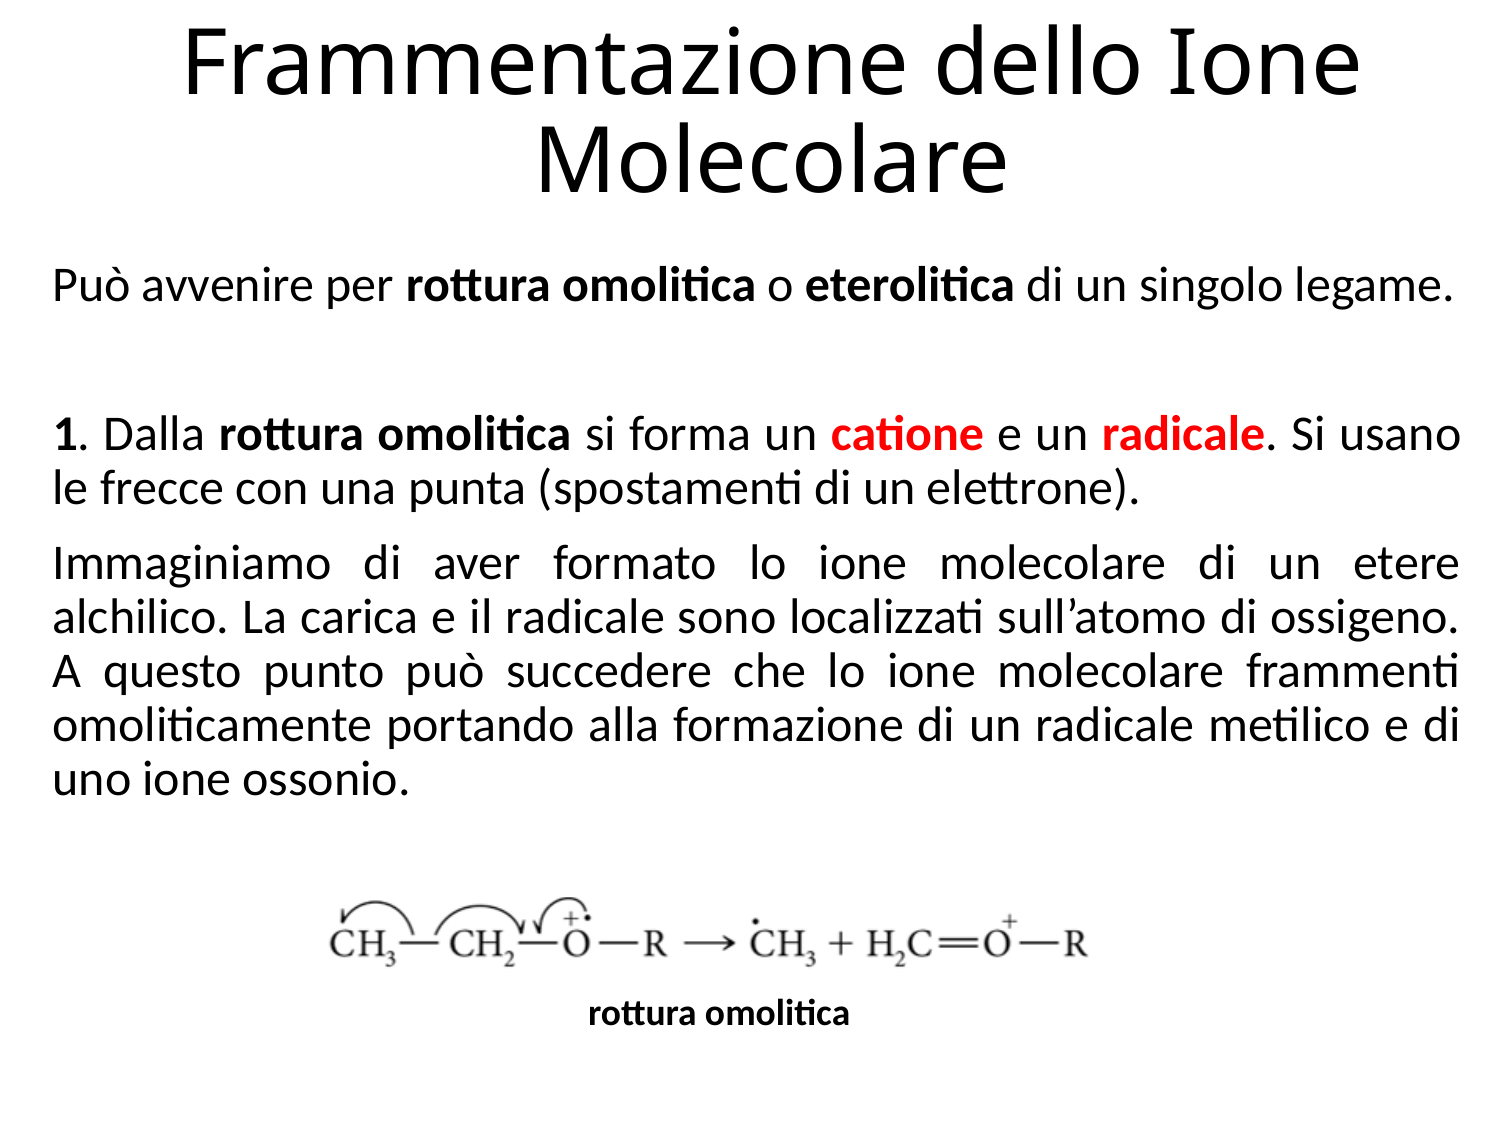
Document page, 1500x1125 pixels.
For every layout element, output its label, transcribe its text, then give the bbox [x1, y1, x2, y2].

text_box rottura omolitica [573, 980, 1324, 1041]
list Può avvenire per rottura omolitica o eterolitica di un singolo legame. 1. Dalla rottura omolitica si forma un catione e un radicale. Si usano le frecce con una punta (spostamenti di un elettrone). Immaginiamo di aver formato lo ione molecolare di un etere alchilico. La carica e il radicale sono localizzati sull’atomo di ossigeno. A questo punto può succedere che lo ione molecolare frammenti omoliticamente portando alla formazione di un radicale metilico e di uno ione ossonio. [37, 250, 1477, 965]
title Frammentazione dello Ione Molecolare [125, 5, 1419, 223]
picture [323, 874, 1115, 981]
